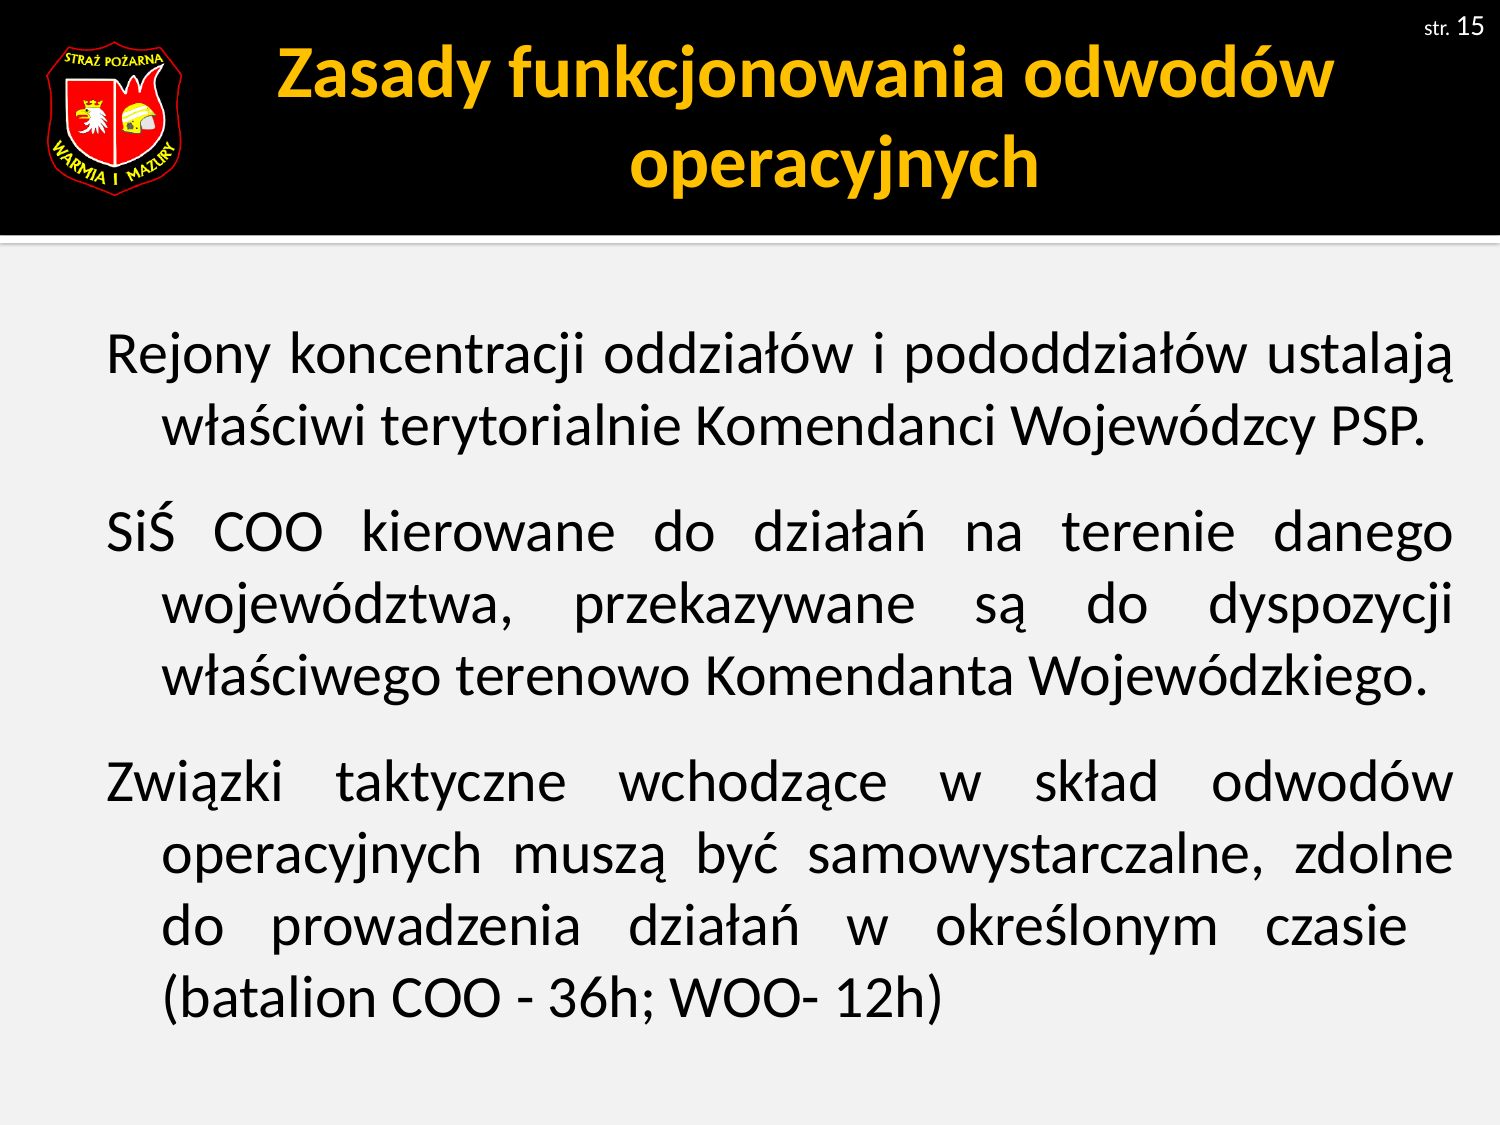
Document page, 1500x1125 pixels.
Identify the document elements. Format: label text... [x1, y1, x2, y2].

list Rejony koncentracji oddziałów i pododdziałów ustalają właściwi terytorialnie Komendanci Wojewódzcy PSP. SiŚ COO kierowane do działań na terenie danego województwa, przekazywane są do dyspozycji właściwego terenowo Komendanta Wojewódzkiego. Związki taktyczne wchodzące w skład odwodów operacyjnych muszą być samowystarczalne, zdolne do prowadzenia działań w określonym czasie (batalion COO - 36h; WOO- 12h) [97, 298, 1471, 1106]
text_box [44, 268, 1405, 439]
slide_number str. 15 [1404, 0, 1500, 41]
picture [46, 41, 182, 196]
title Zasady funkcjonowania odwodów operacyjnych [218, 41, 1388, 185]
